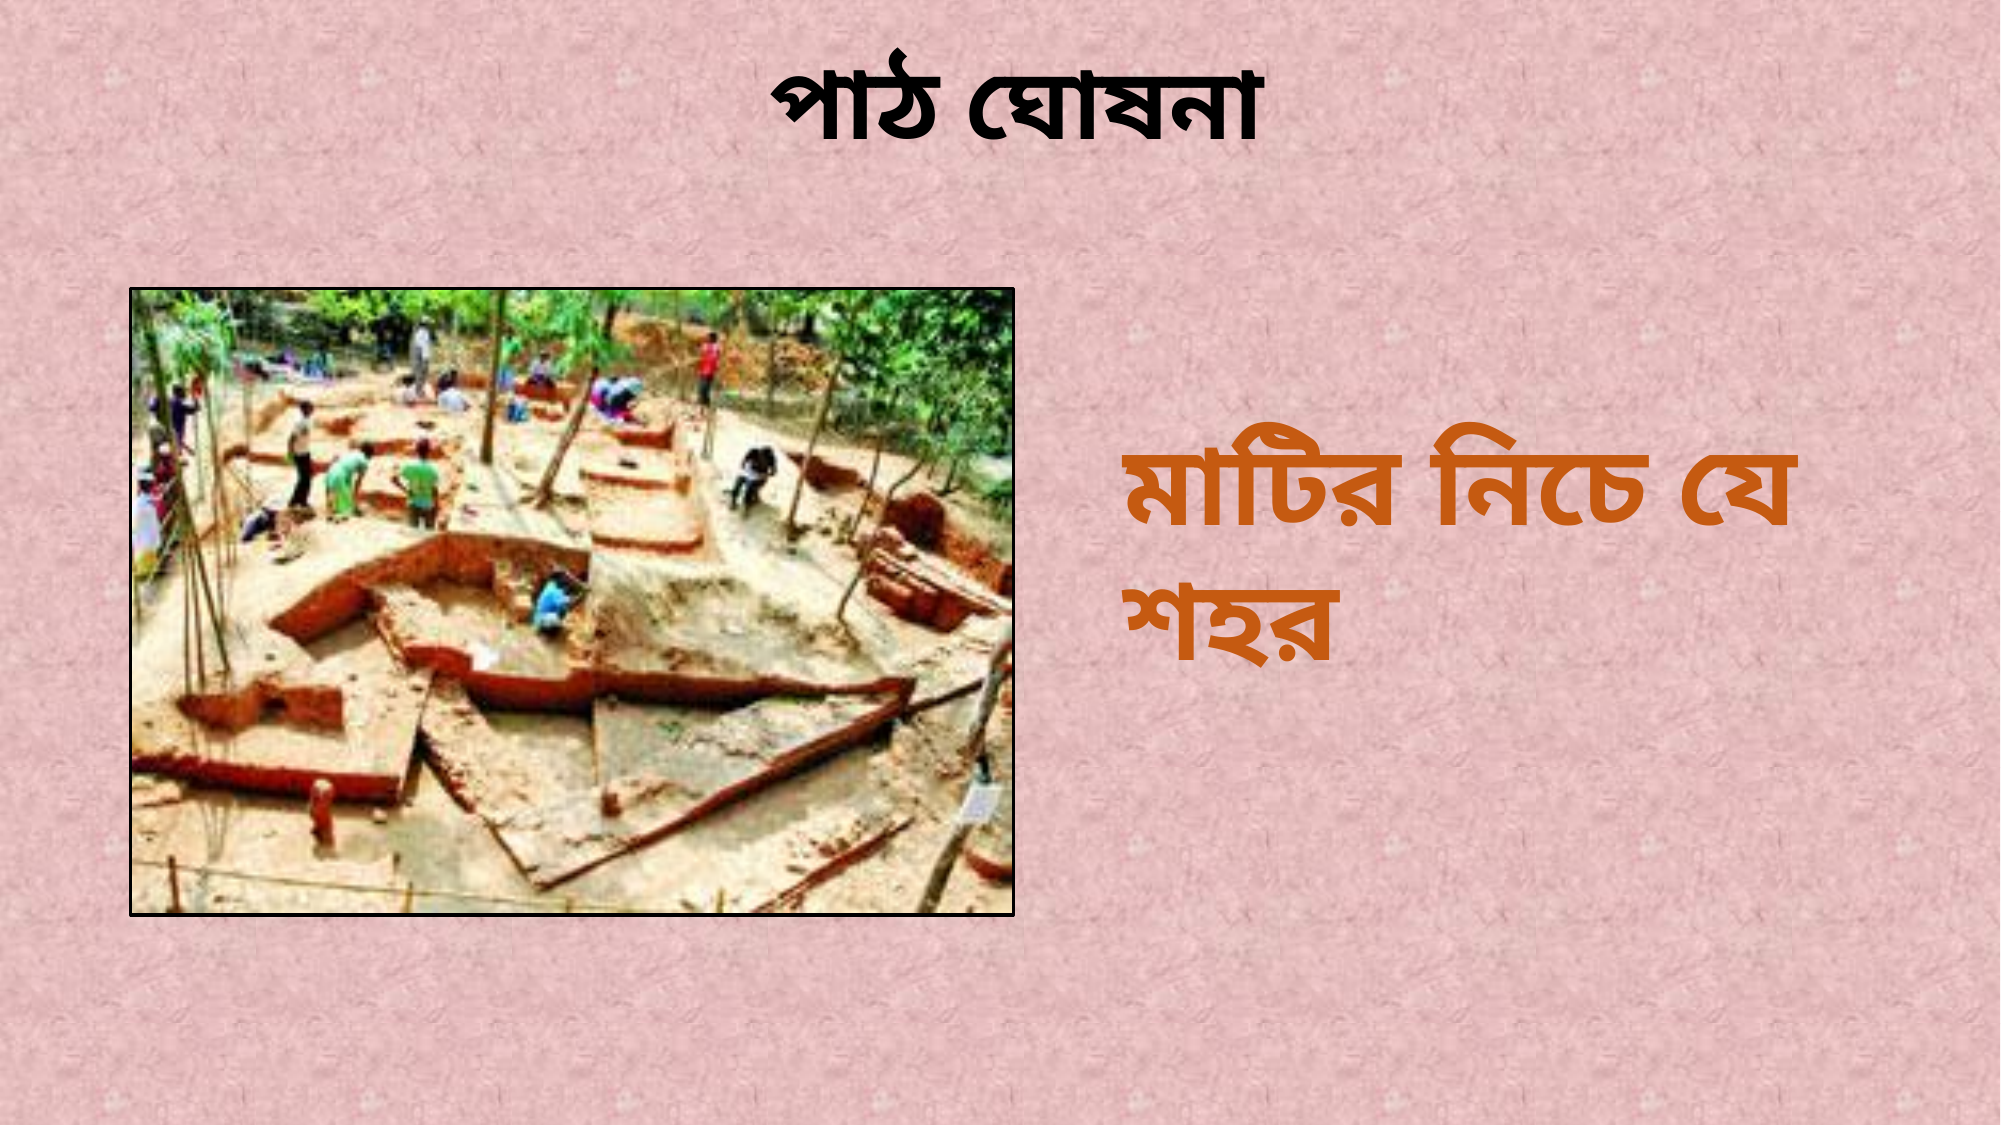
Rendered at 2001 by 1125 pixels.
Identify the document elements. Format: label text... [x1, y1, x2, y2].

picture [0, 0, 2001, 1125]
text_box মাটির নিচে যে শহর [1108, 406, 1904, 691]
text_box পাঠ ঘোষনা [754, 32, 1406, 167]
